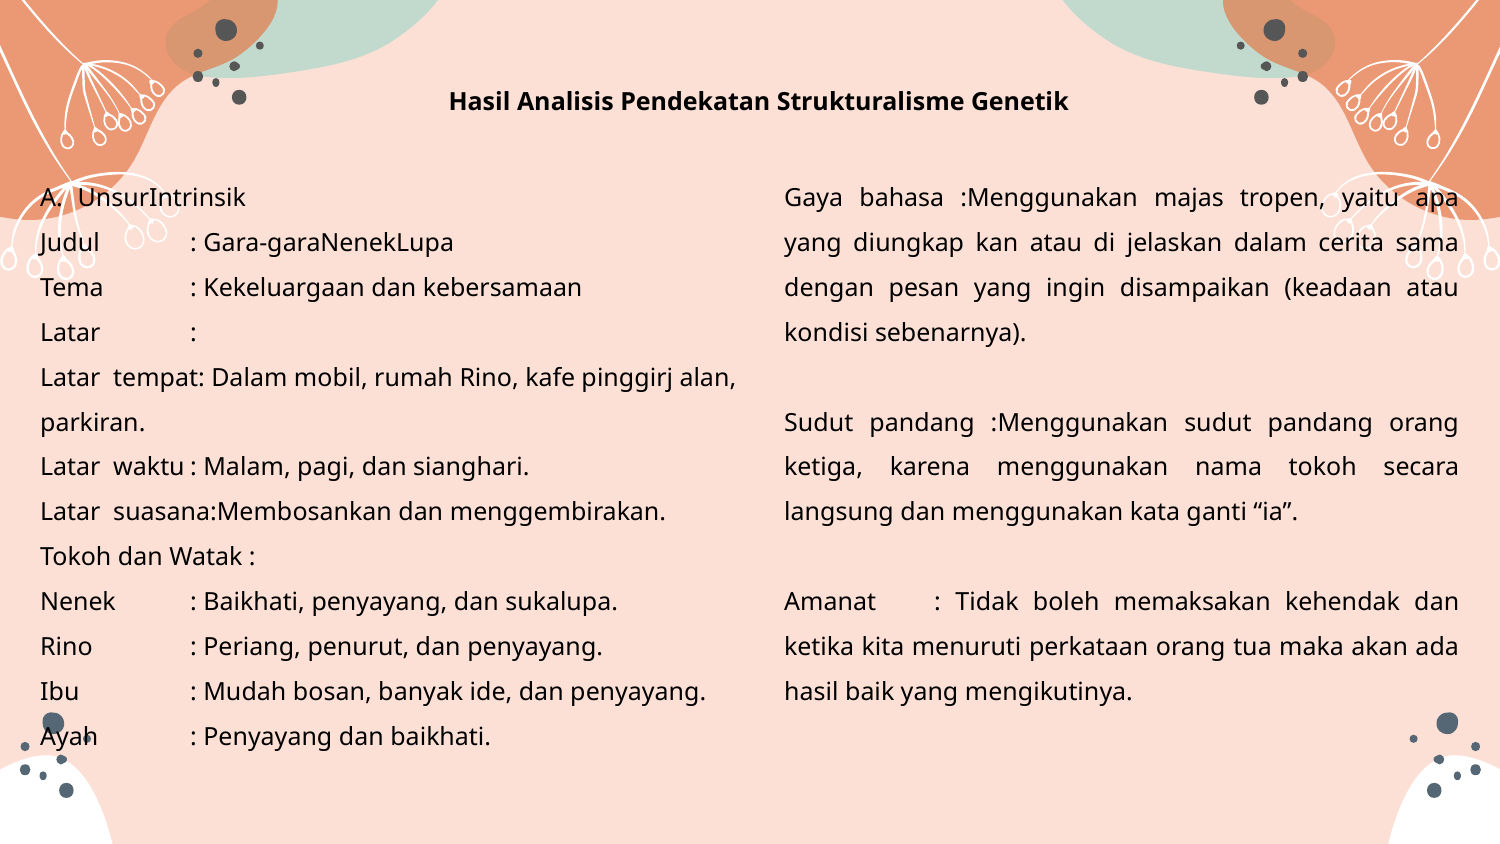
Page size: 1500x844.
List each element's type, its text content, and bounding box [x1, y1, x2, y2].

text_box Hasil Analisis Pendekatan Strukturalisme Genetik [37, 63, 1475, 158]
text_box UnsurIntrinsik Judul : Gara-garaNenekLupa Tema : Kekeluargaan dan kebersamaan Latar : Latar tempat: Dalam mobil, rumah Rino, kafe pinggirj alan, parkiran. Latar waktu : Malam, pagi, dan sianghari. Latar suasana:Membosankan dan menggembirakan. Tokoh dan Watak : Nenek : Baikhati, penyayang, dan sukalupa. Rino : Periang, penurut, dan penyayang. Ibu : Mudah bosan, banyak ide, dan penyayang. Ayah : Penyayang dan baikhati. [25, 159, 775, 793]
text_box Gaya bahasa :Menggunakan majas tropen, yaitu apa yang diungkap kan atau di jelaskan dalam cerita sama dengan pesan yang ingin disampaikan (keadaan atau kondisi sebenarnya). Sudut pandang :Menggunakan sudut pandang orang ketiga, karena menggunakan nama tokoh secara langsung dan menggunakan kata ganti “ia”. Amanat : Tidak boleh memaksakan kehendak dan ketika kita menuruti perkataan orang tua maka akan ada hasil baik yang mengikutinya. [769, 159, 1475, 748]
